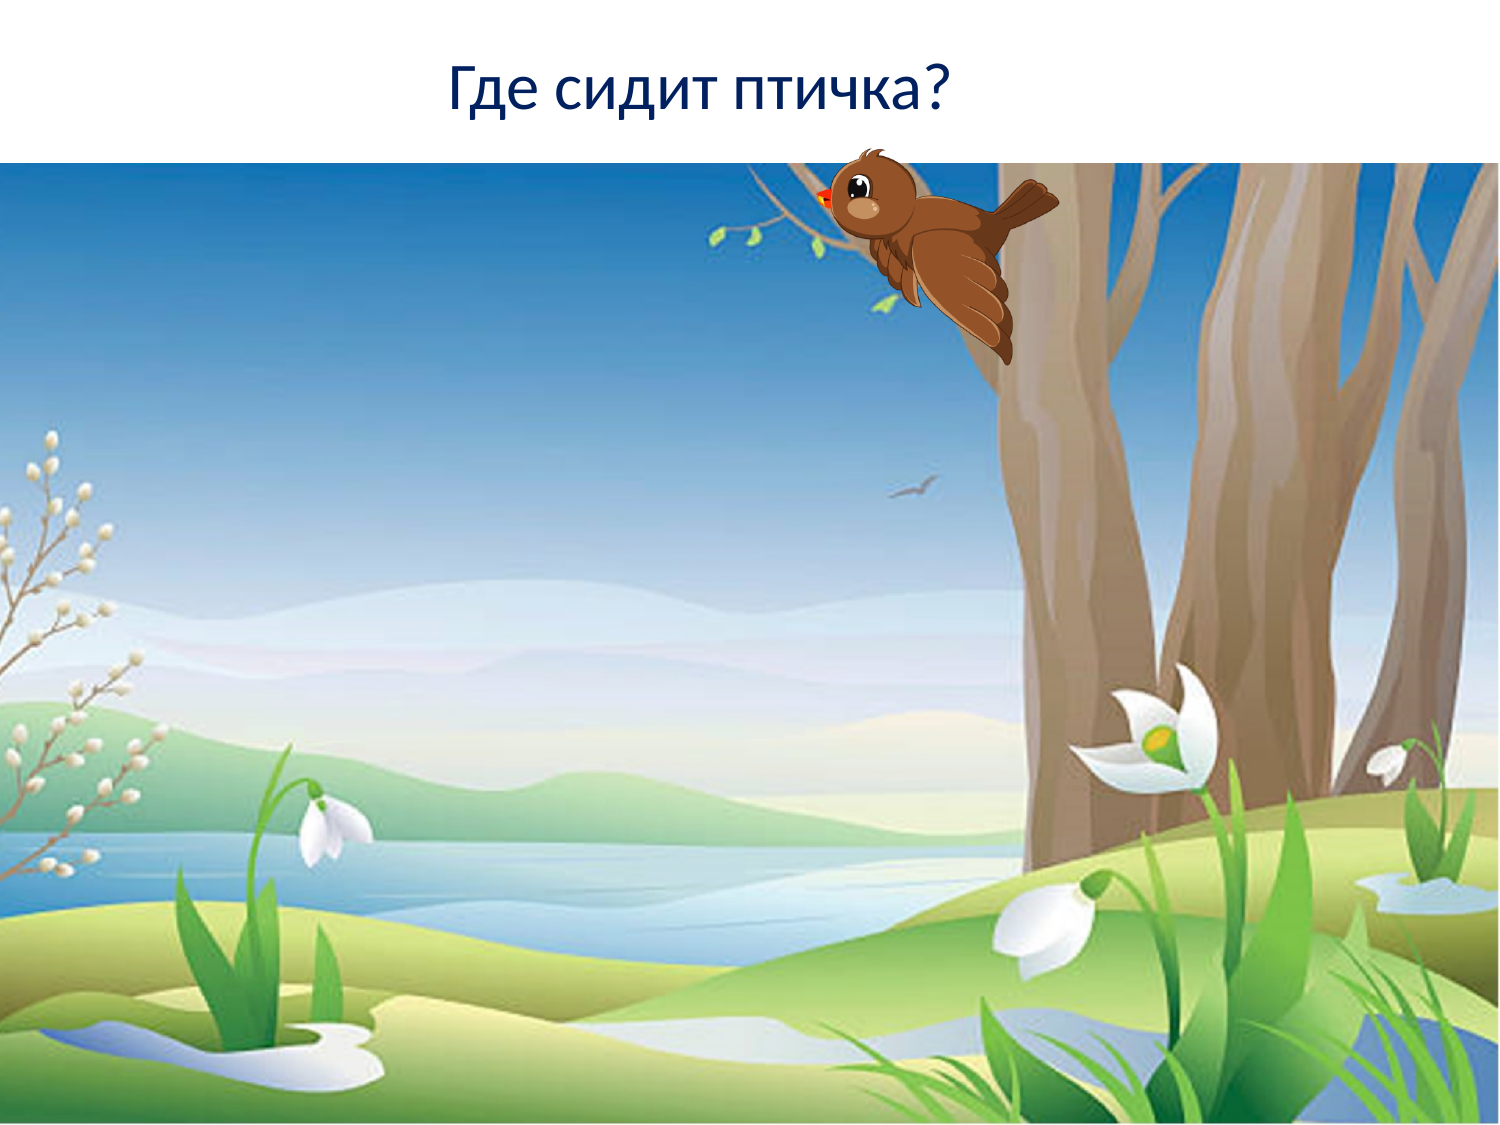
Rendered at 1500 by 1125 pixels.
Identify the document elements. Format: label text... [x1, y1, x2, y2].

text_box Где сидит птичка? [433, 35, 1115, 130]
picture [0, 140, 1500, 1125]
